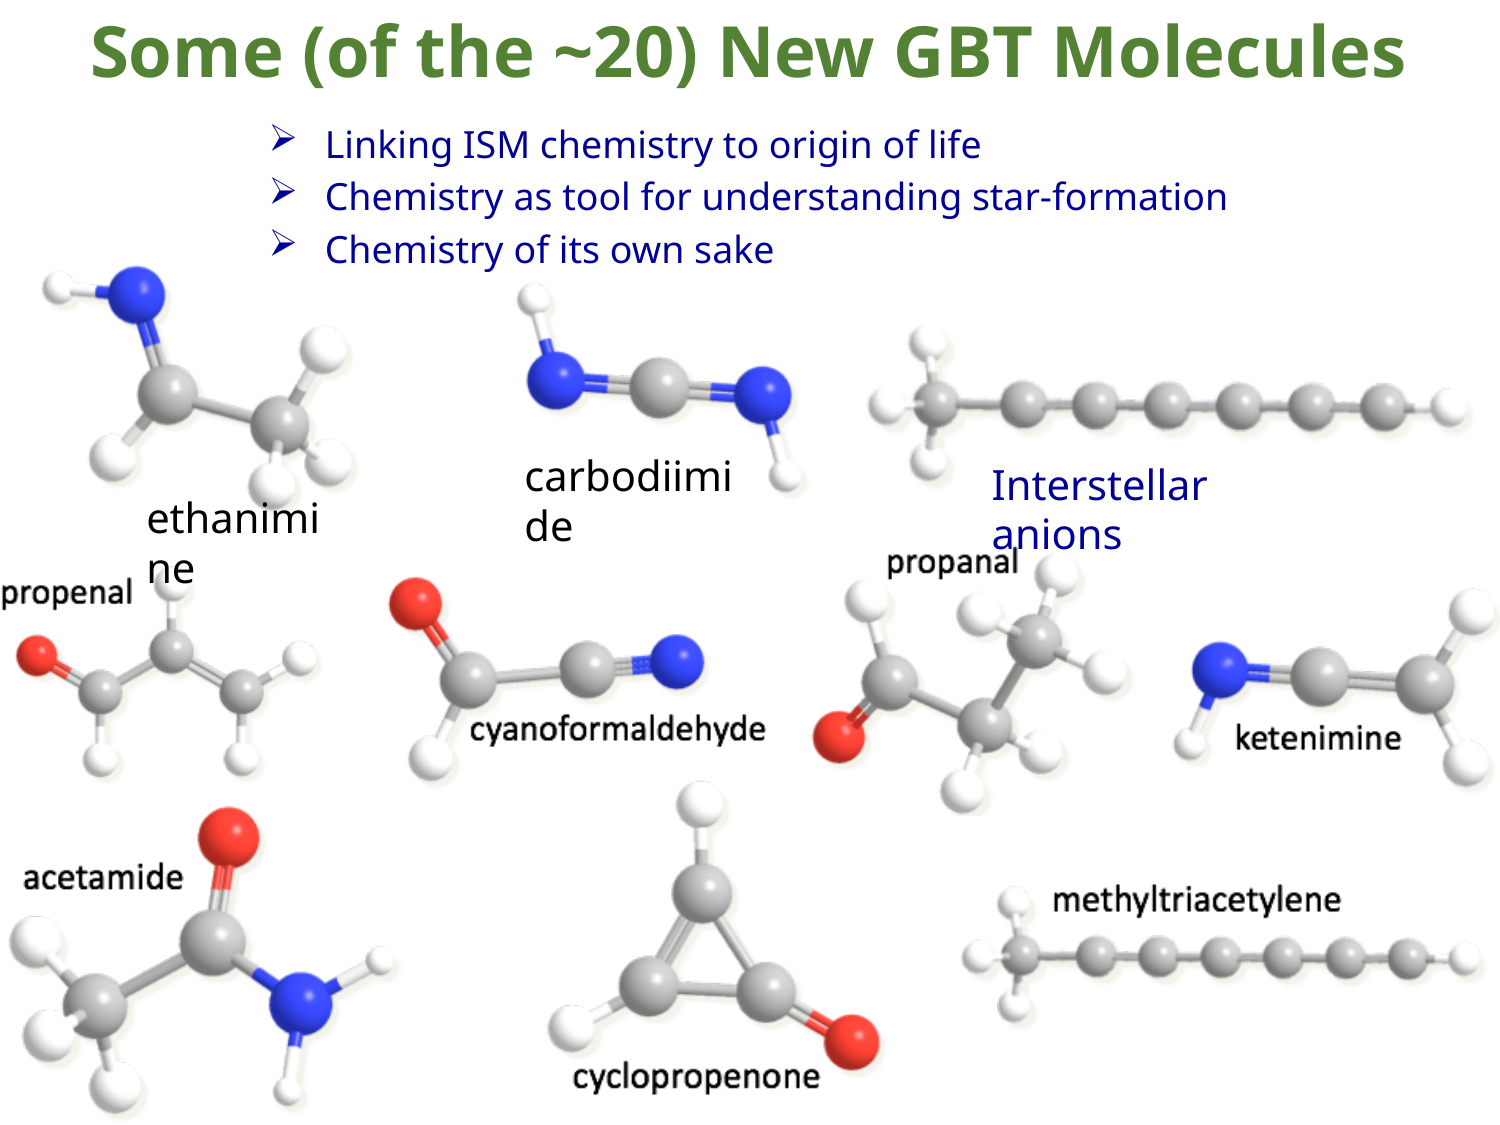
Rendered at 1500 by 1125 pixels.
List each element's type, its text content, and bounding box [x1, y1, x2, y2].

text_box Interstellar anions [976, 507, 1335, 538]
title Some (of the ~20) New GBT Molecules [75, 6, 1425, 104]
picture [509, 280, 817, 507]
text_box carbodiimide [509, 507, 771, 538]
picture [857, 292, 1500, 507]
picture [0, 252, 1500, 1125]
text_box Linking ISM chemistry to origin of life Chemistry as tool for understanding star-formation Chemistry of its own sake [253, 113, 1417, 278]
